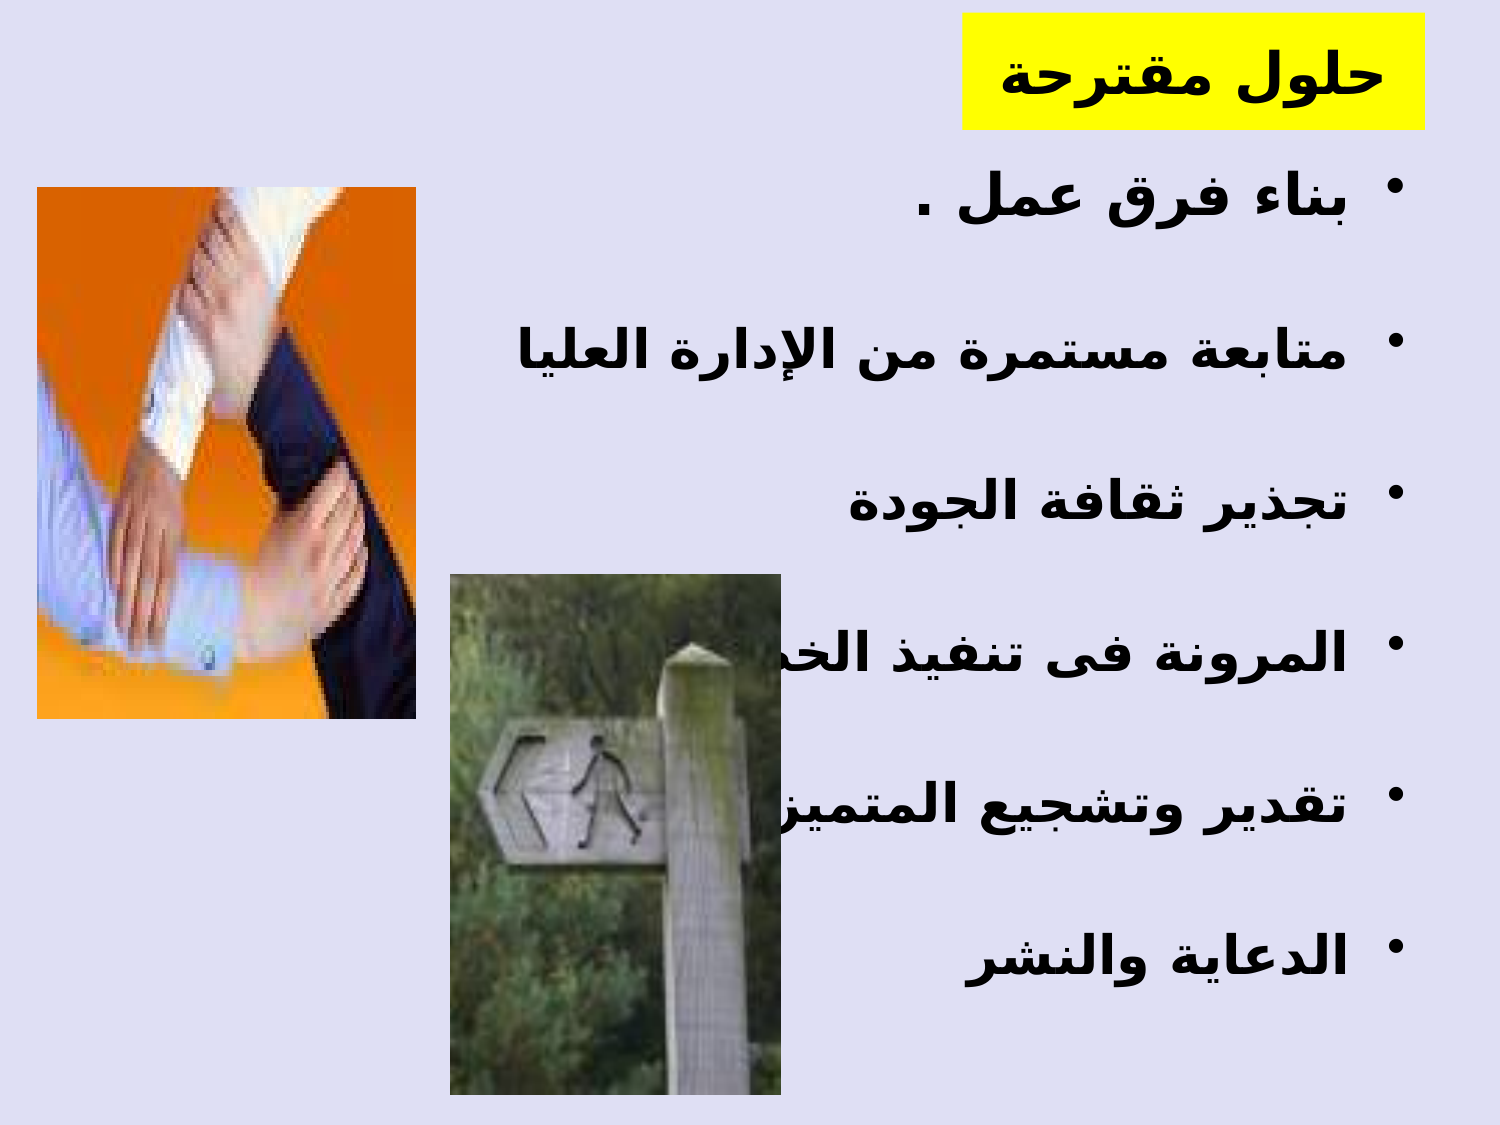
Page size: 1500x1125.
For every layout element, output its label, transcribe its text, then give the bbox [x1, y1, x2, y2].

picture [449, 574, 781, 1095]
picture [37, 187, 416, 720]
list بناء فرق عمل . متابعة مستمرة من الإدارة العليا تجذير ثقافة الجودة المرونة فى تنفيذ الخطة تقدير وتشجيع المتميزين . الدعاية والنشر [474, 149, 1422, 1038]
title حلول مقترحة [962, 12, 1426, 131]
